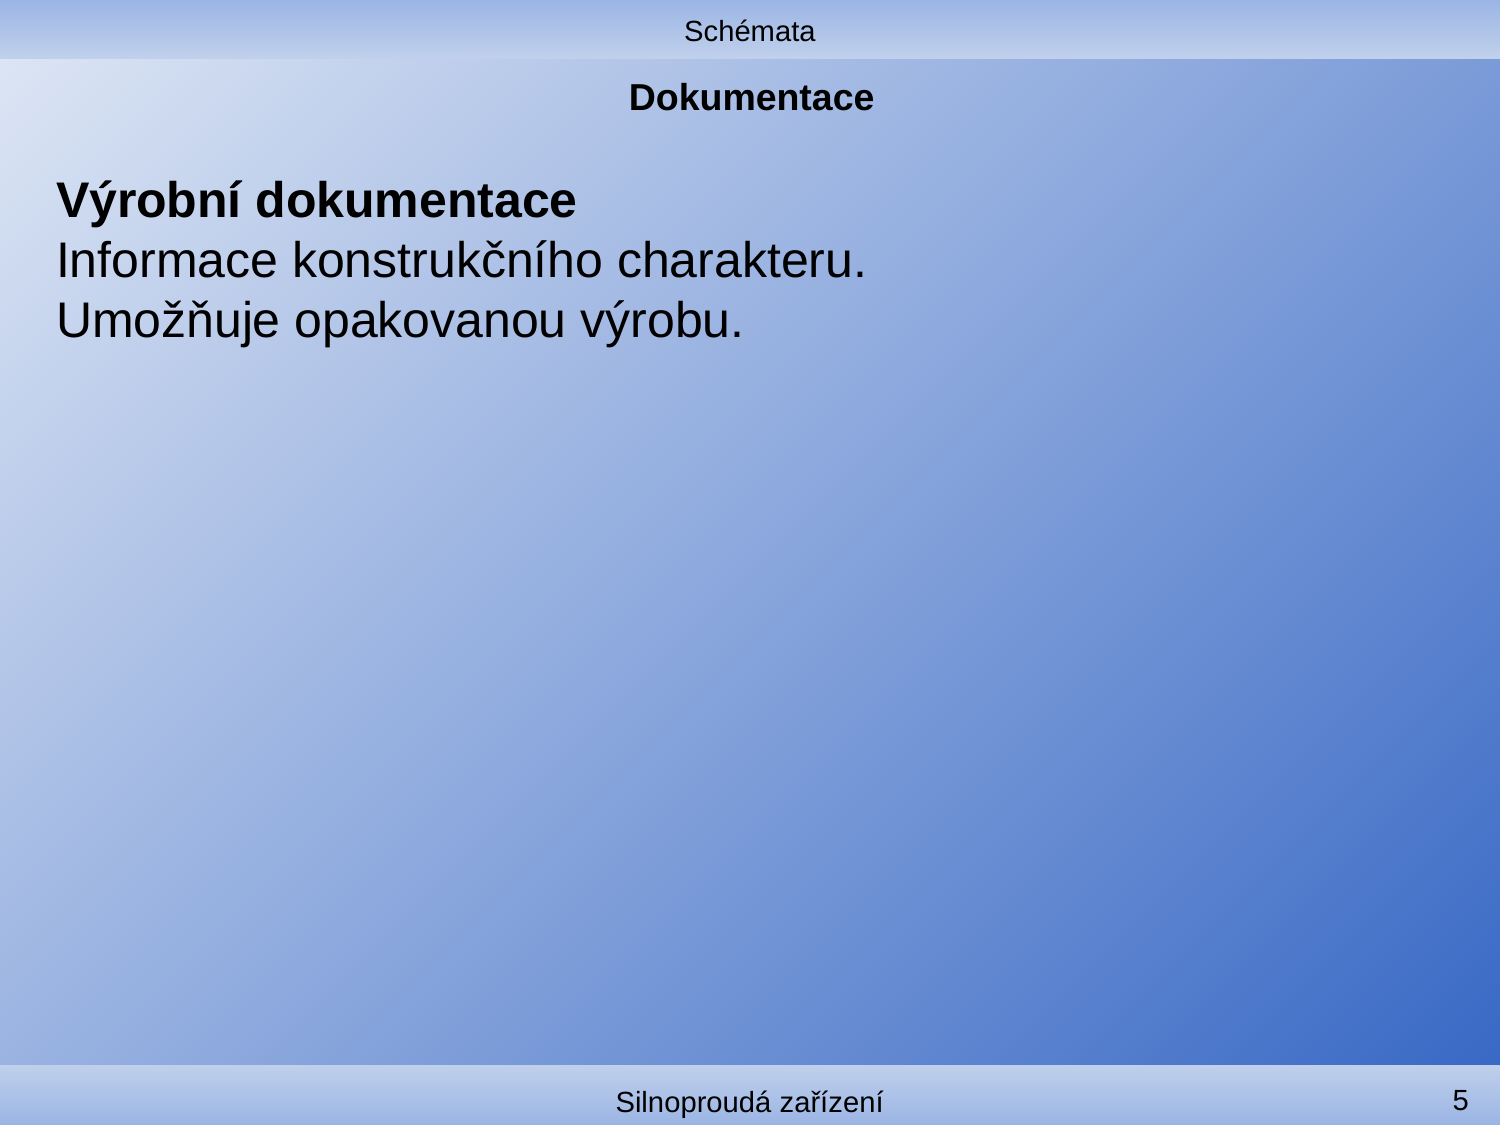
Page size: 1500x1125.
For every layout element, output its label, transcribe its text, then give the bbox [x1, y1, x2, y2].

slide_number Schémata [0, 0, 1500, 59]
footer Silnoproudá zařízení [0, 1065, 1500, 1125]
title Dokumentace [76, 65, 1427, 127]
slide_number 5 [1399, 1063, 1484, 1124]
text_box Výrobní dokumentace Informace konstrukčního charakteru. Umožňuje opakovanou výrobu. [41, 160, 1459, 416]
